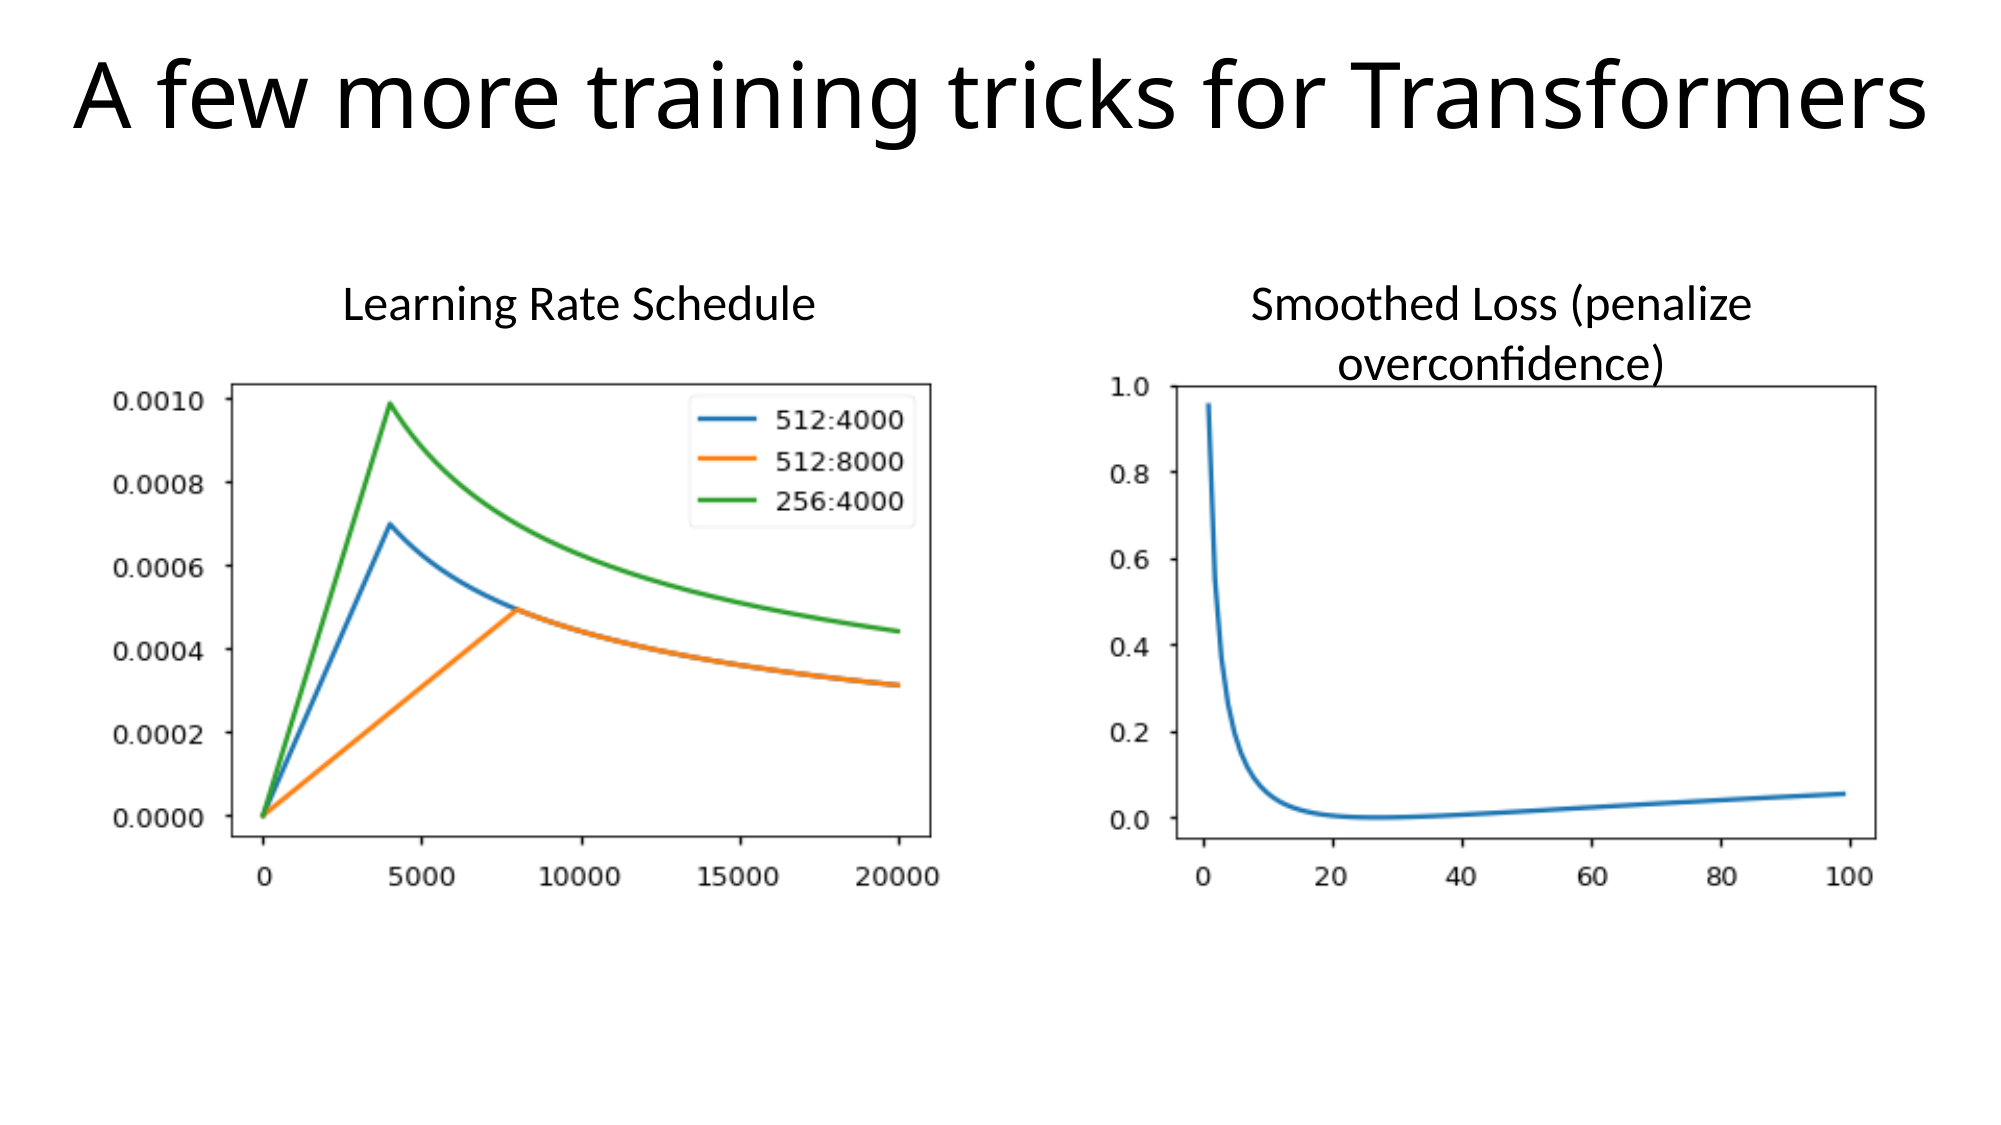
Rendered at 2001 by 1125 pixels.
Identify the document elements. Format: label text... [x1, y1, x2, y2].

title A few more training tricks for Transformers [2, 3, 2000, 195]
picture [96, 363, 955, 905]
text_box Smoothed Loss (penalize overconfidence) [1108, 250, 1896, 361]
picture [1093, 361, 1896, 908]
text_box Learning Rate Schedule [230, 250, 929, 351]
